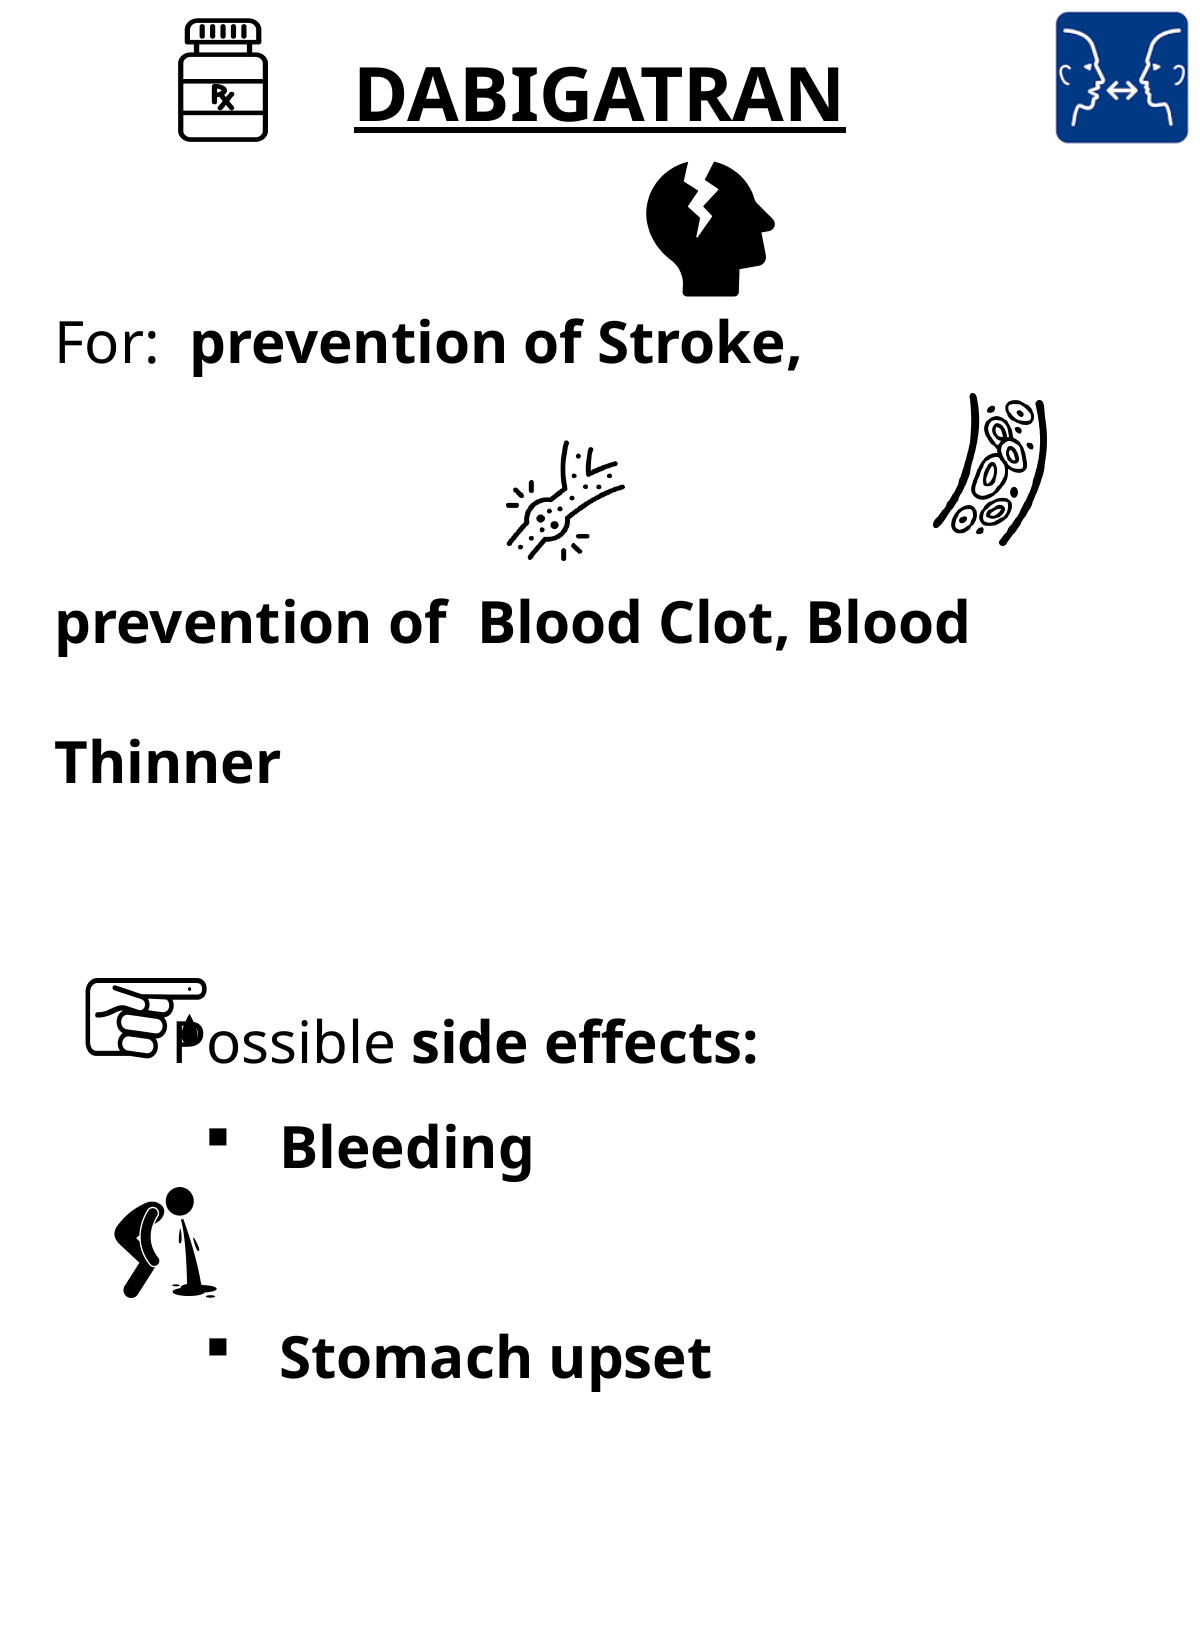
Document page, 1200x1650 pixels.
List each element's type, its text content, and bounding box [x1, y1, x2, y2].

picture [896, 380, 1083, 558]
picture [1045, 0, 1200, 157]
picture [145, 1, 301, 159]
picture [111, 1186, 220, 1299]
picture [636, 157, 785, 301]
text_box DABIGATRAN [301, 39, 917, 145]
text_box For: prevention of Stroke, prevention of Blood Clot, Blood Thinner Possible side effects: Bleeding Stomach upset [39, 227, 1179, 1398]
picture [493, 432, 636, 570]
picture [73, 934, 219, 1101]
